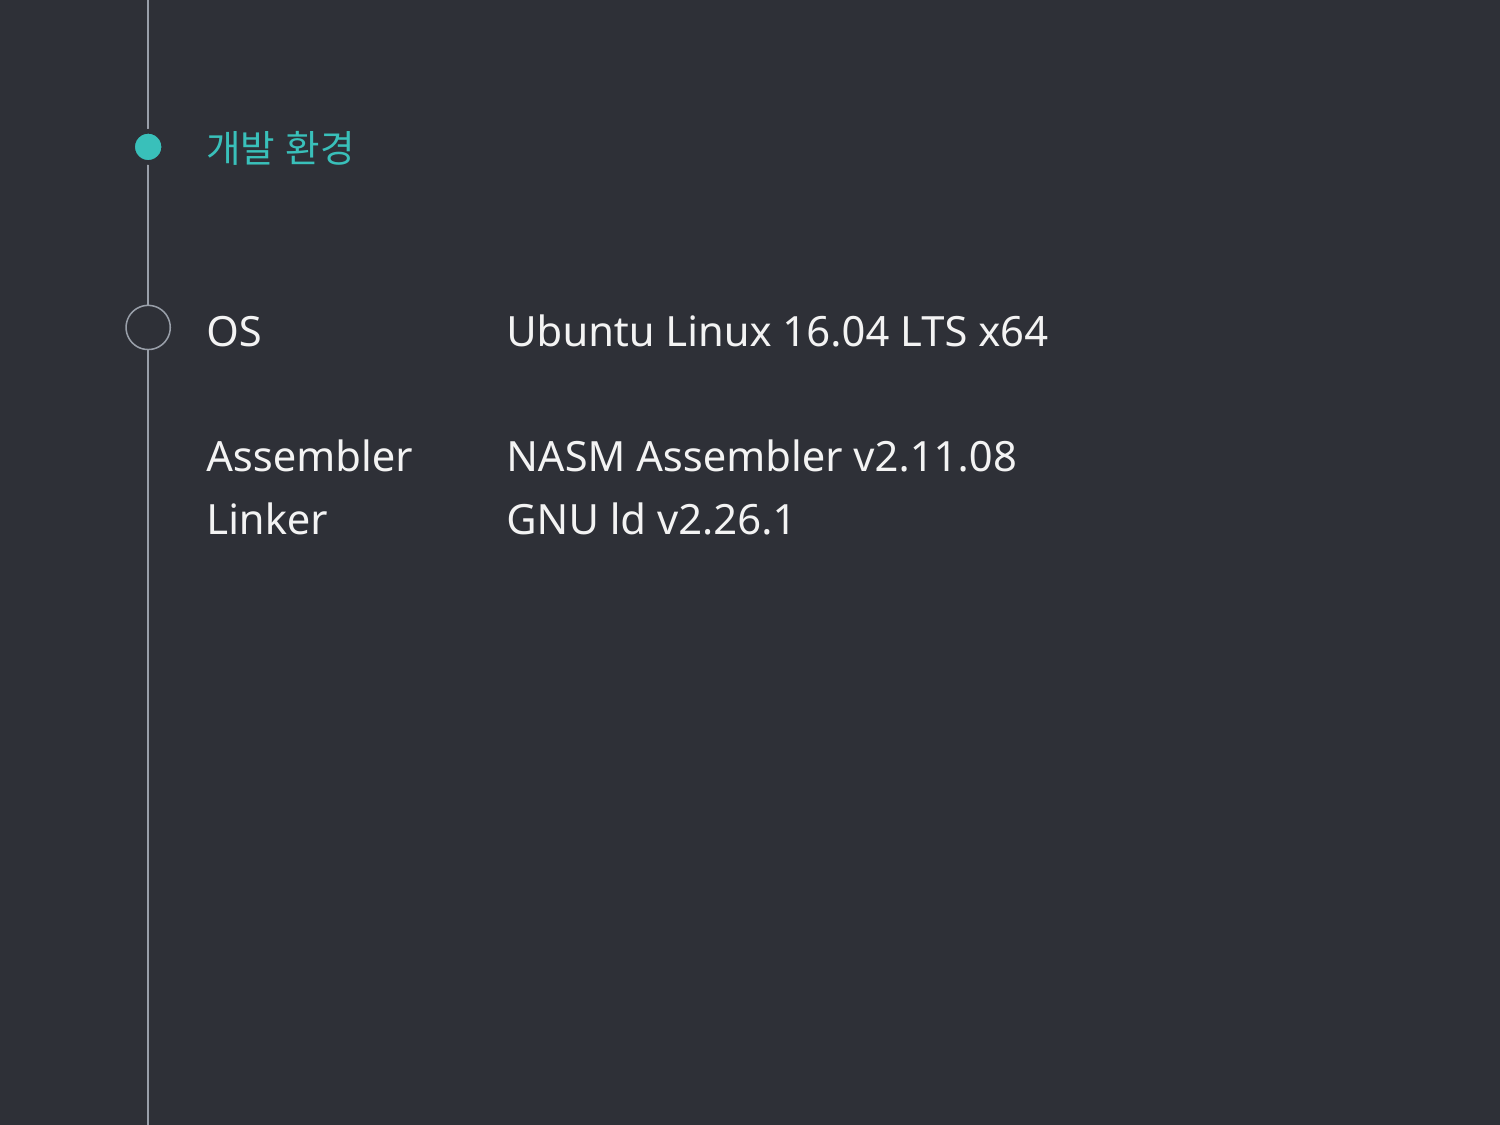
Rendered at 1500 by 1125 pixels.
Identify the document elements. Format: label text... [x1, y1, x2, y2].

title 개발 환경 [191, 109, 1317, 185]
list OS Ubuntu Linux 16.04 LTS x64 Assembler NASM Assembler v2.11.08 Linker GNU ld v2.26.1 [191, 289, 1317, 1078]
